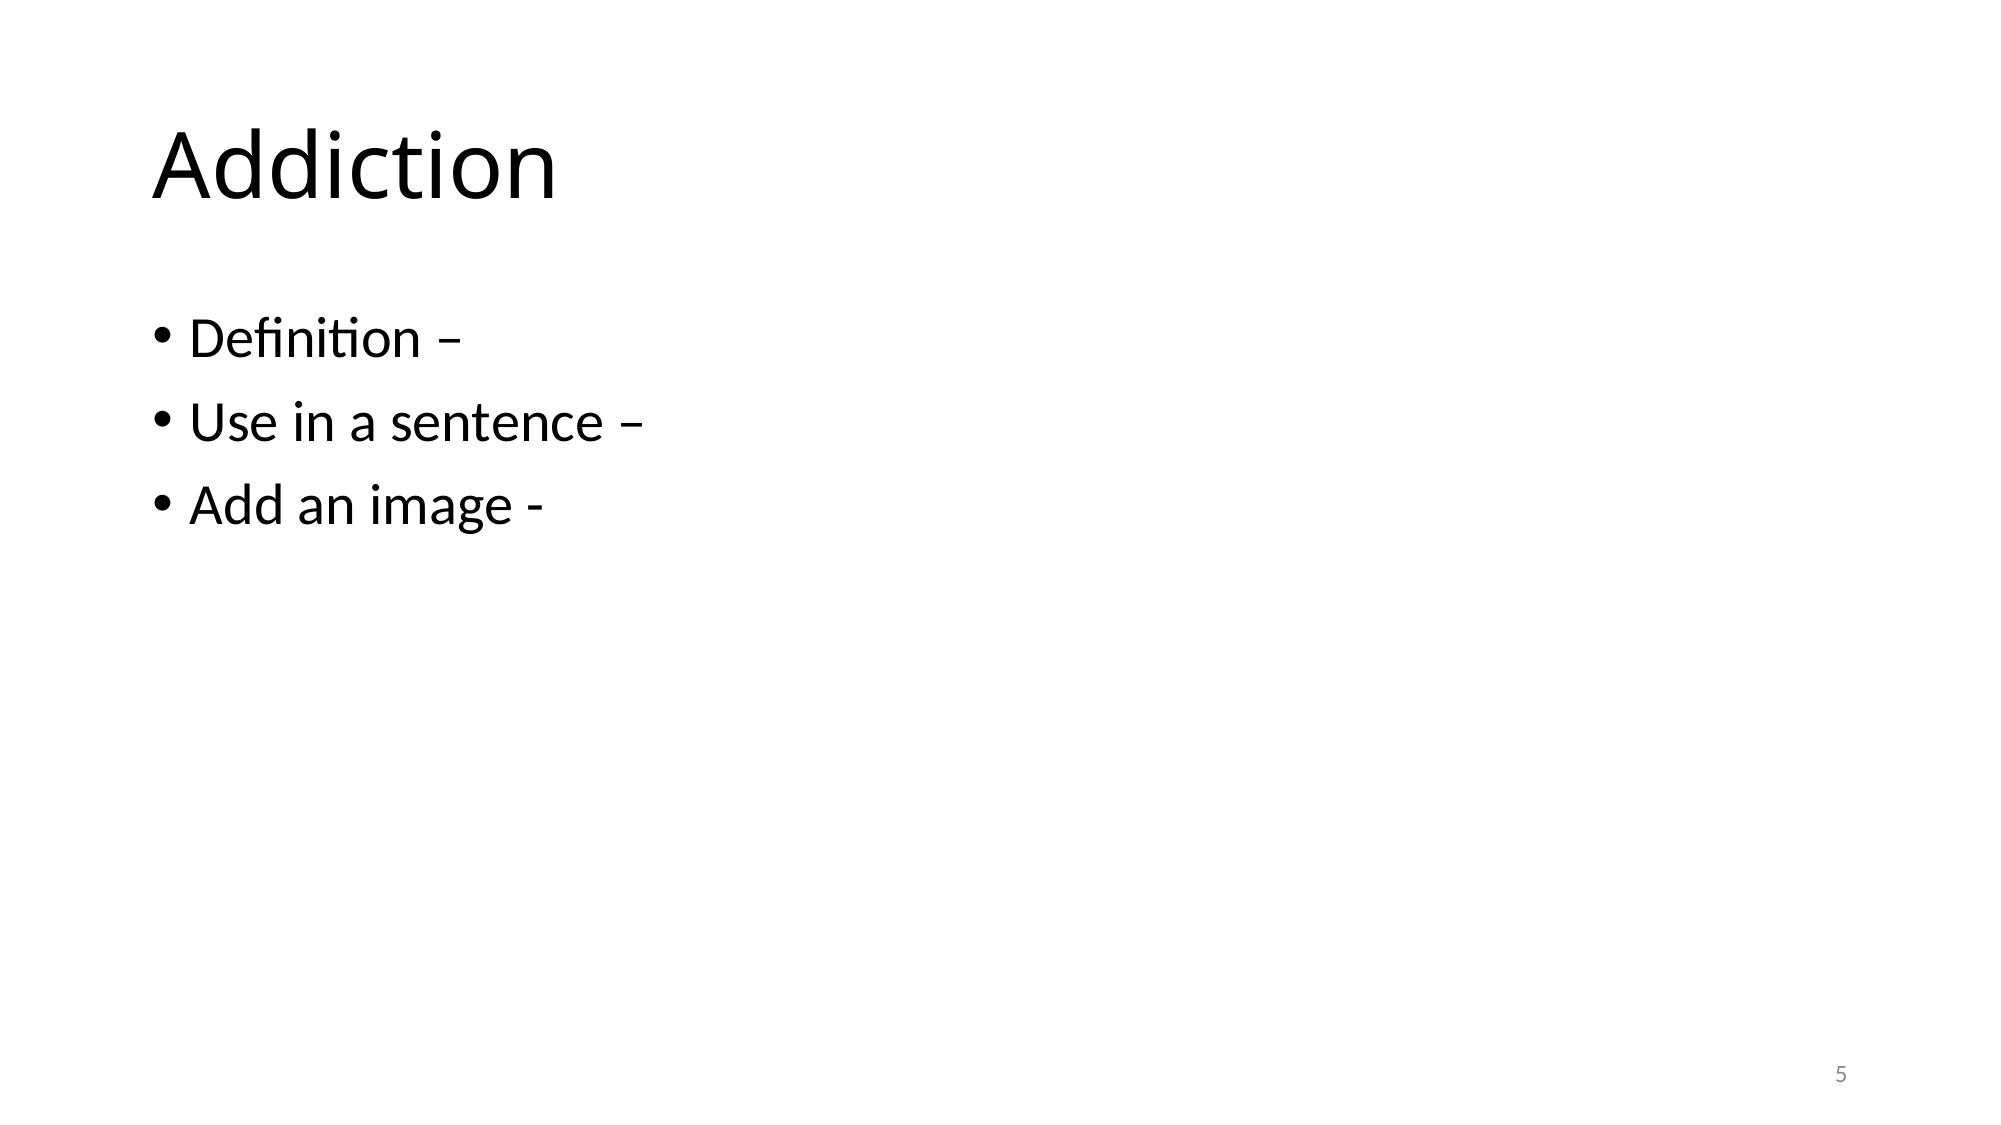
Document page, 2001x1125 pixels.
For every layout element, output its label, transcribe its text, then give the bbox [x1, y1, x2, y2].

list Definition – Use in a sentence – Add an image - [137, 299, 1863, 1014]
title Addiction [137, 59, 1863, 278]
slide_number 5 [1412, 1042, 1863, 1103]
